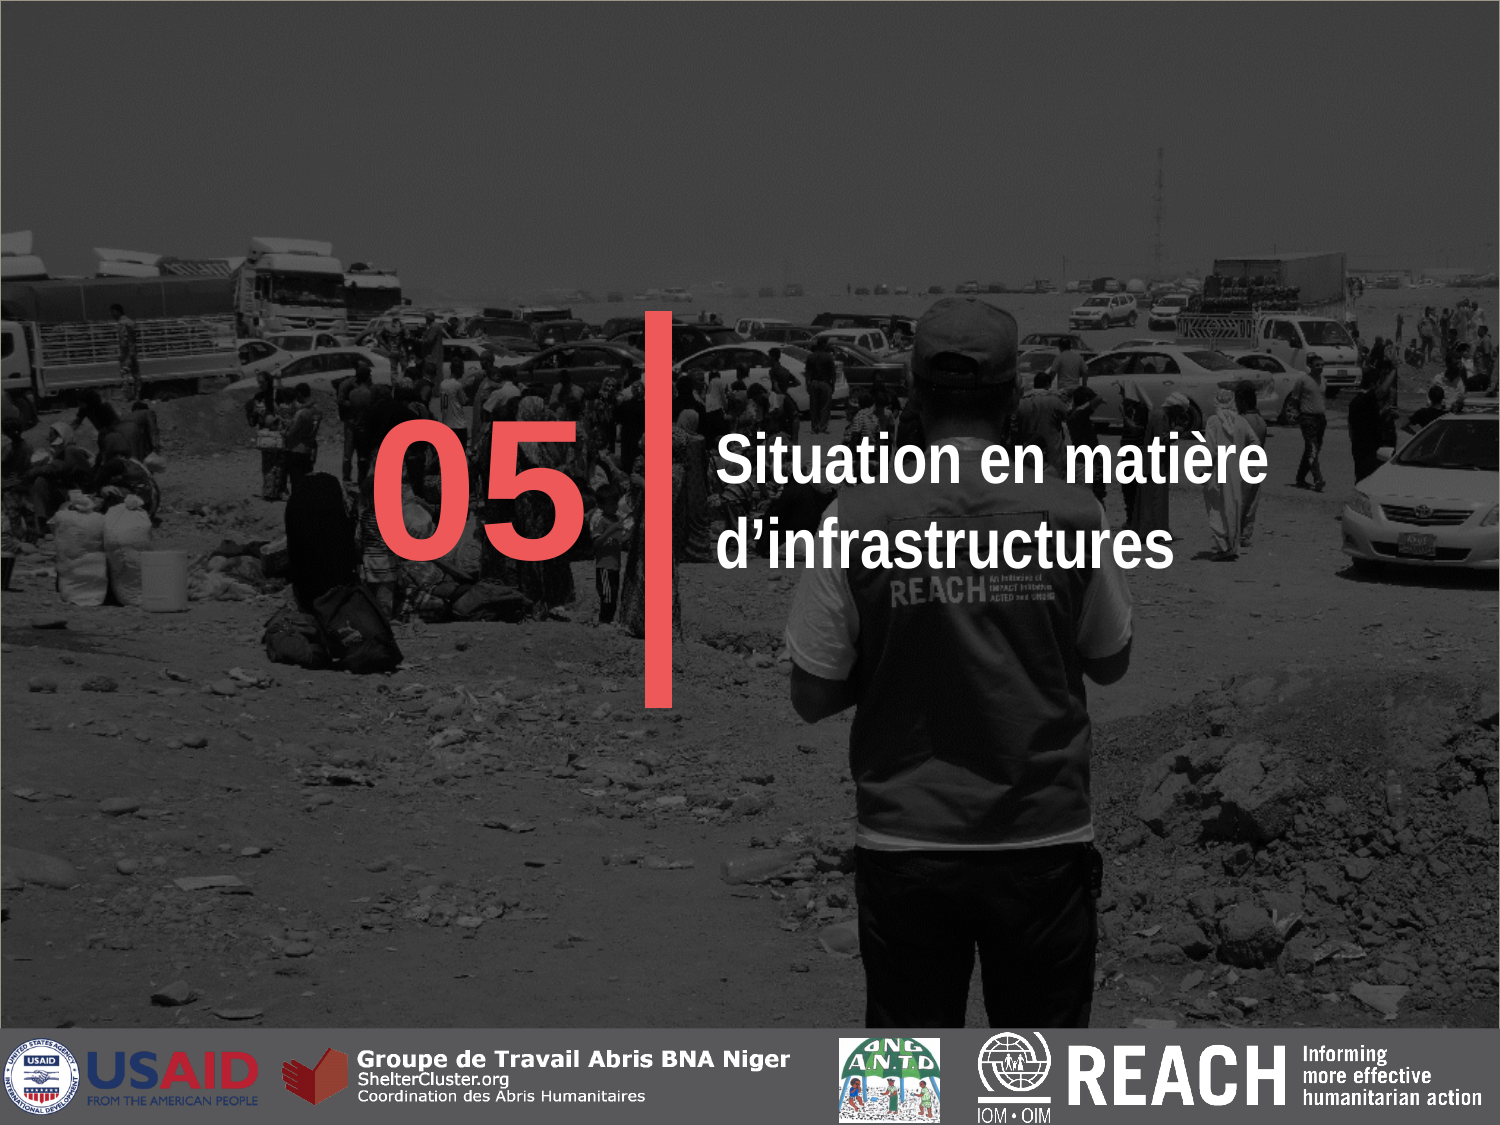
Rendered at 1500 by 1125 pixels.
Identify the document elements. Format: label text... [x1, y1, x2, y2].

subtitle Situation en matière d’infrastructures [700, 354, 1459, 641]
picture [839, 1037, 940, 1123]
picture [1, 1, 1500, 1125]
title 05 [351, 408, 605, 608]
picture [3, 1038, 258, 1115]
picture [278, 1038, 796, 1109]
